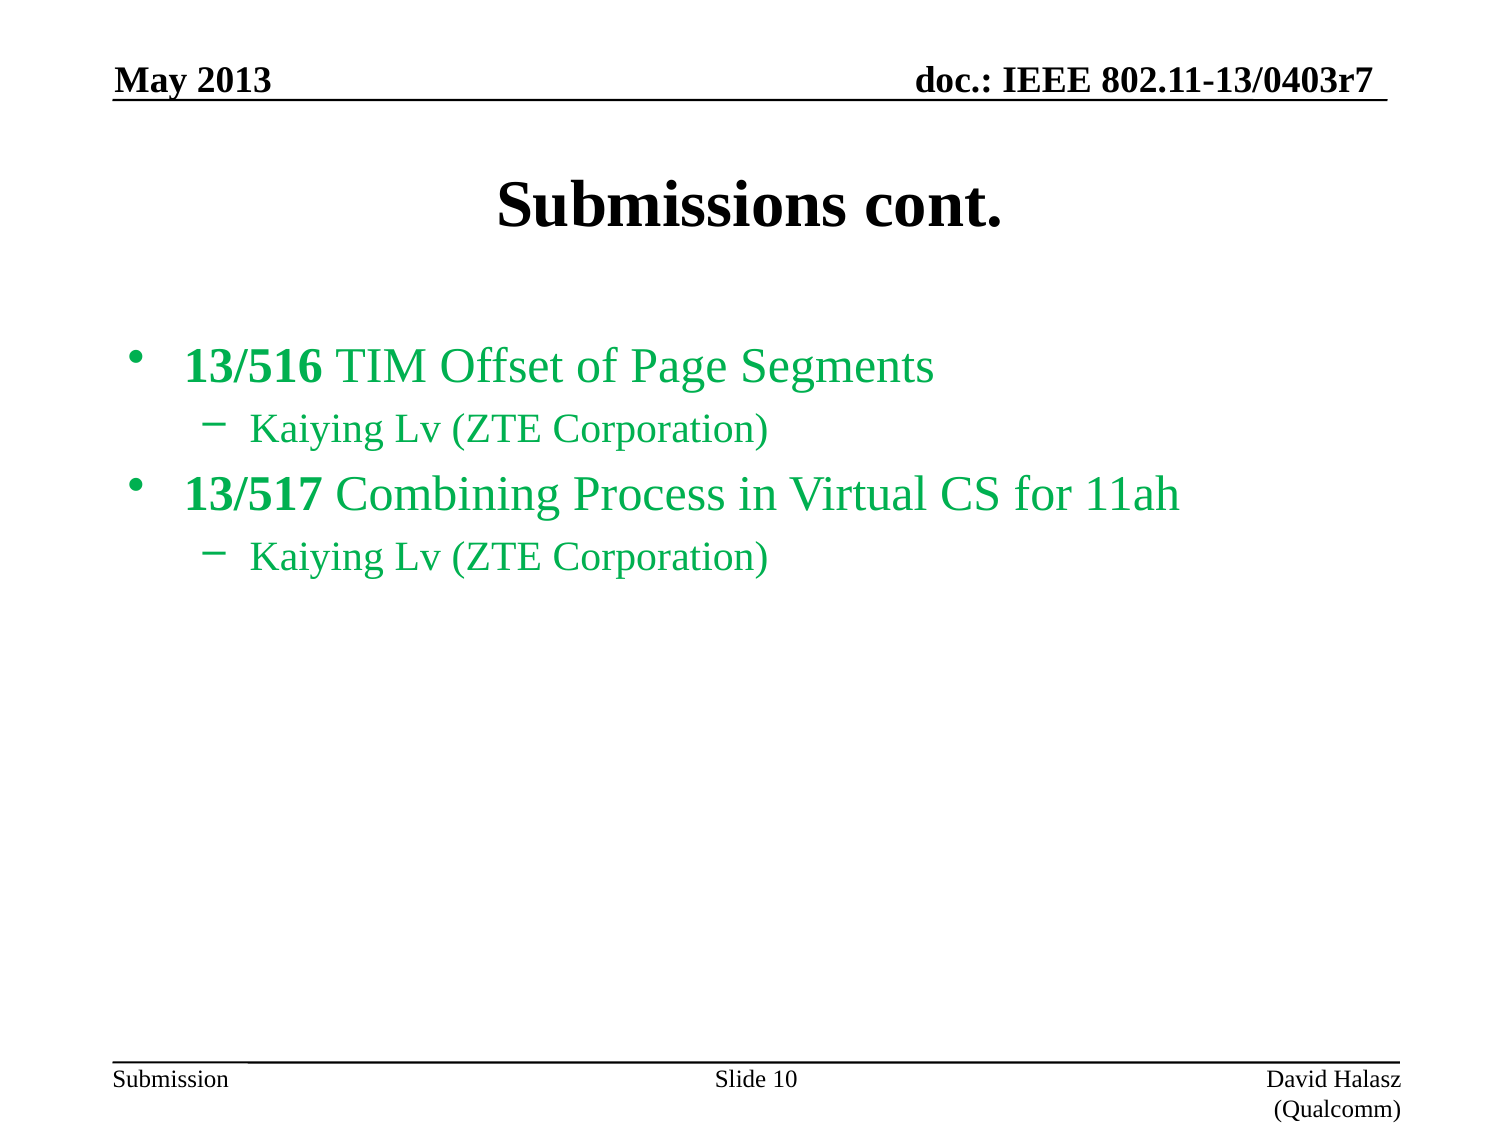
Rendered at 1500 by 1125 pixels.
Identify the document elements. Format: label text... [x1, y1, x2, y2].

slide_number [114, 54, 333, 101]
footer David Halasz (Qualcomm) [1264, 1061, 1402, 1093]
list 13/516 TIM Offset of Page Segments Kaiying Lv (ZTE Corporation) 13/517 Combining Process in Virtual CS for 11ah Kaiying Lv (ZTE Corporation) [112, 324, 1388, 1001]
title Submissions cont. [112, 112, 1388, 288]
slide_number Slide 10 [712, 1061, 800, 1093]
